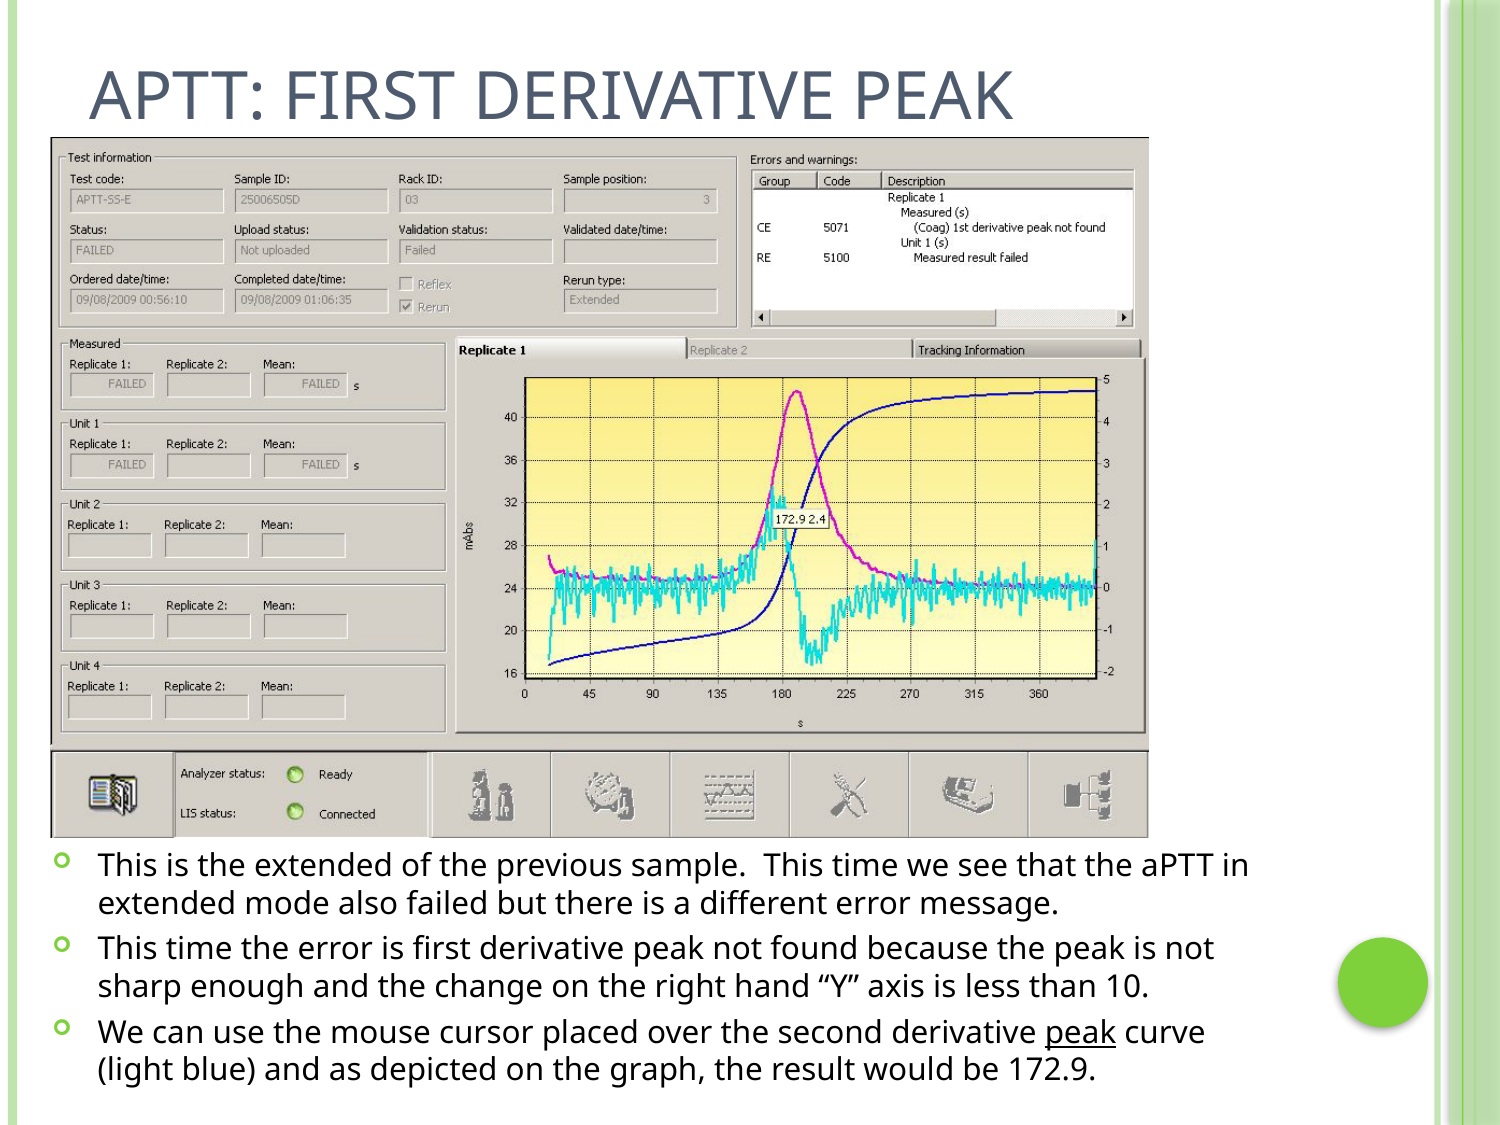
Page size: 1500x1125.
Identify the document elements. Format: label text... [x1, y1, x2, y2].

list This is the extended of the previous sample. This time we see that the aPTT in extended mode also failed but there is a different error message. This time the error is first derivative peak not found because the peak is not sharp enough and the change on the right hand “Y” axis is less than 10. We can use the mouse cursor placed over the second derivative peak curve (light blue) and as depicted on the graph, the result would be 172.9. [37, 837, 1301, 1100]
title aPTT: first derivative peak failure [75, 45, 1300, 233]
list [49, 136, 1150, 838]
